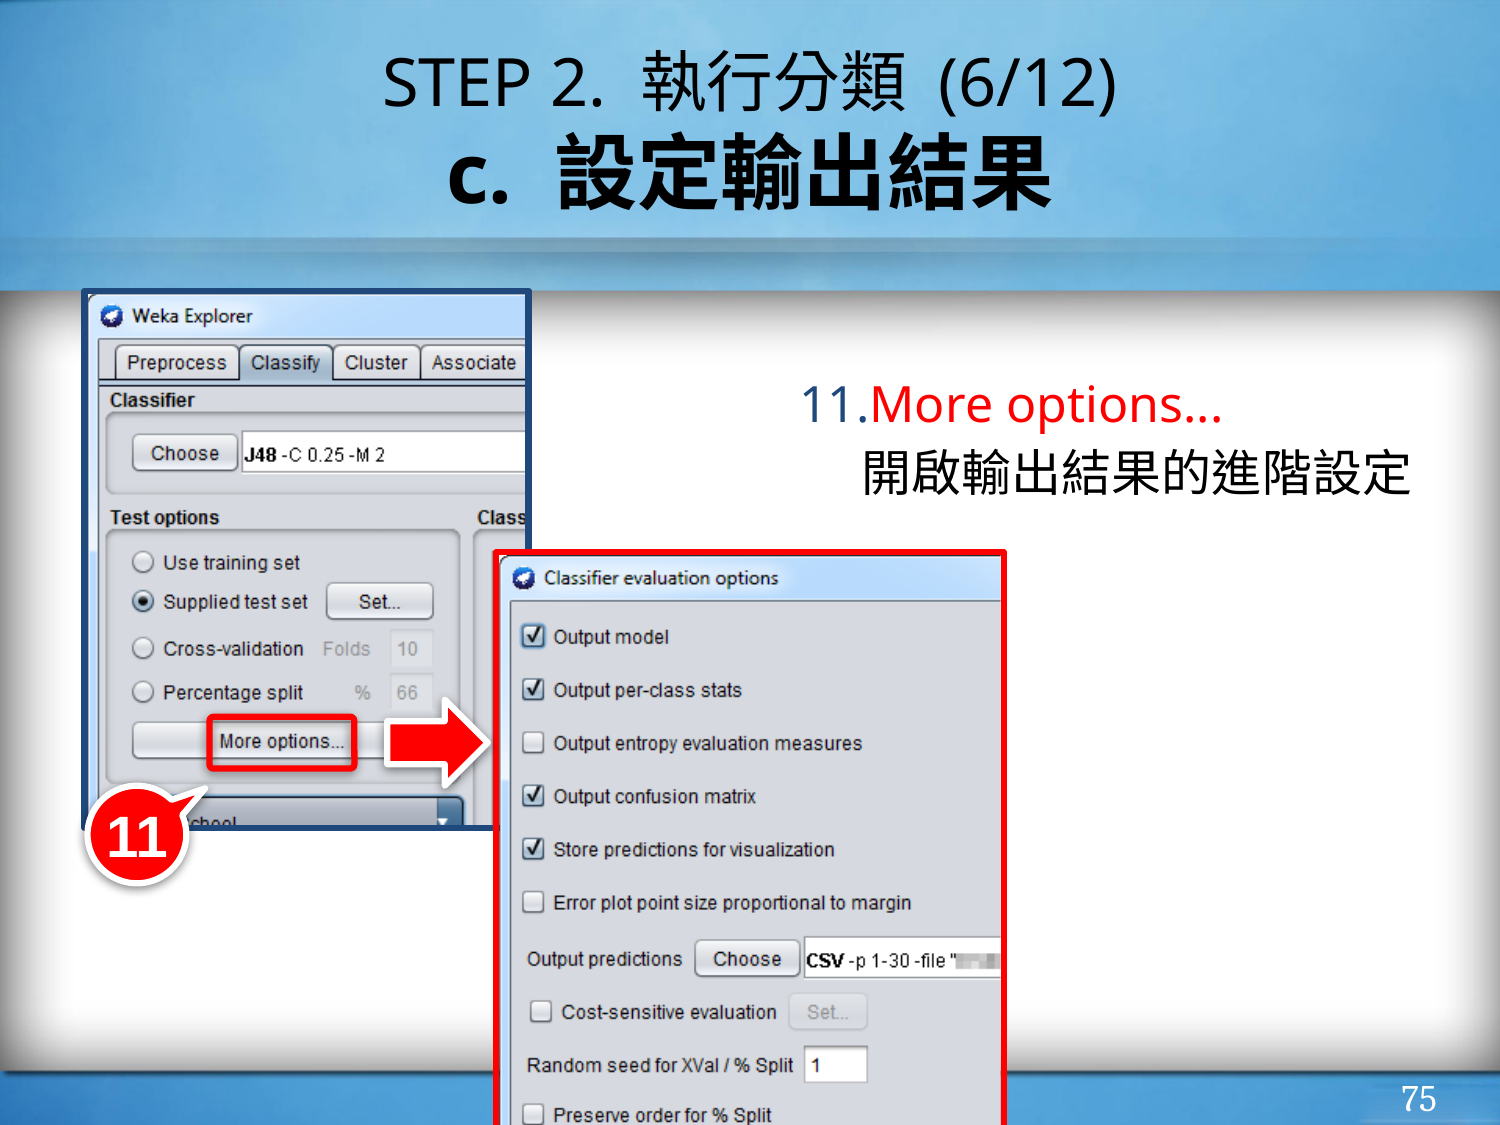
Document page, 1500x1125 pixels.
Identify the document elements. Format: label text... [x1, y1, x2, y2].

text_box 11 [87, 832, 187, 884]
picture [87, 293, 1002, 1125]
picture [0, 0, 1500, 1125]
slide_number ‹#› [1350, 1074, 1488, 1118]
list More options... 開啟輸出結果的進階設定 [771, 348, 1432, 1067]
title STEP 2. 執行分類 (6/12) c. 設定輸出結果 [78, 27, 1422, 232]
